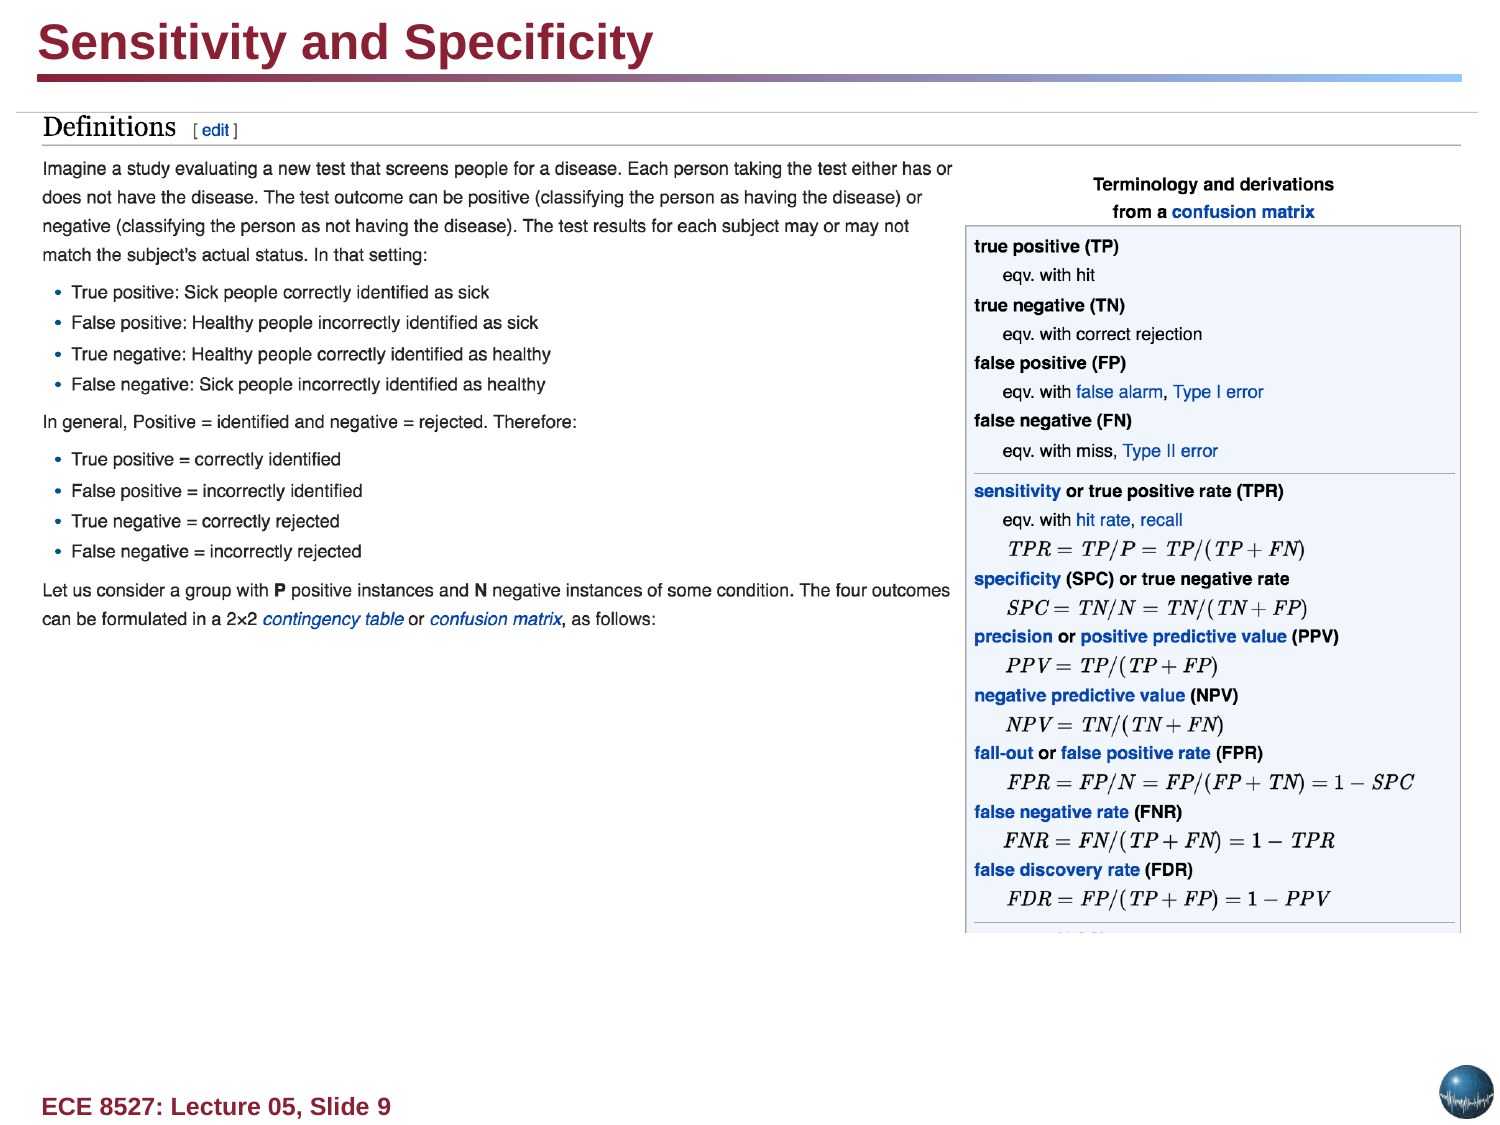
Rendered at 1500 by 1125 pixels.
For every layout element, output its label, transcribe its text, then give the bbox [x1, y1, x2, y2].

text_box [152, 74, 1355, 110]
picture [1439, 1065, 1494, 1119]
picture [15, 111, 1478, 933]
text_box Sensitivity and Specificity [37, 9, 1163, 70]
